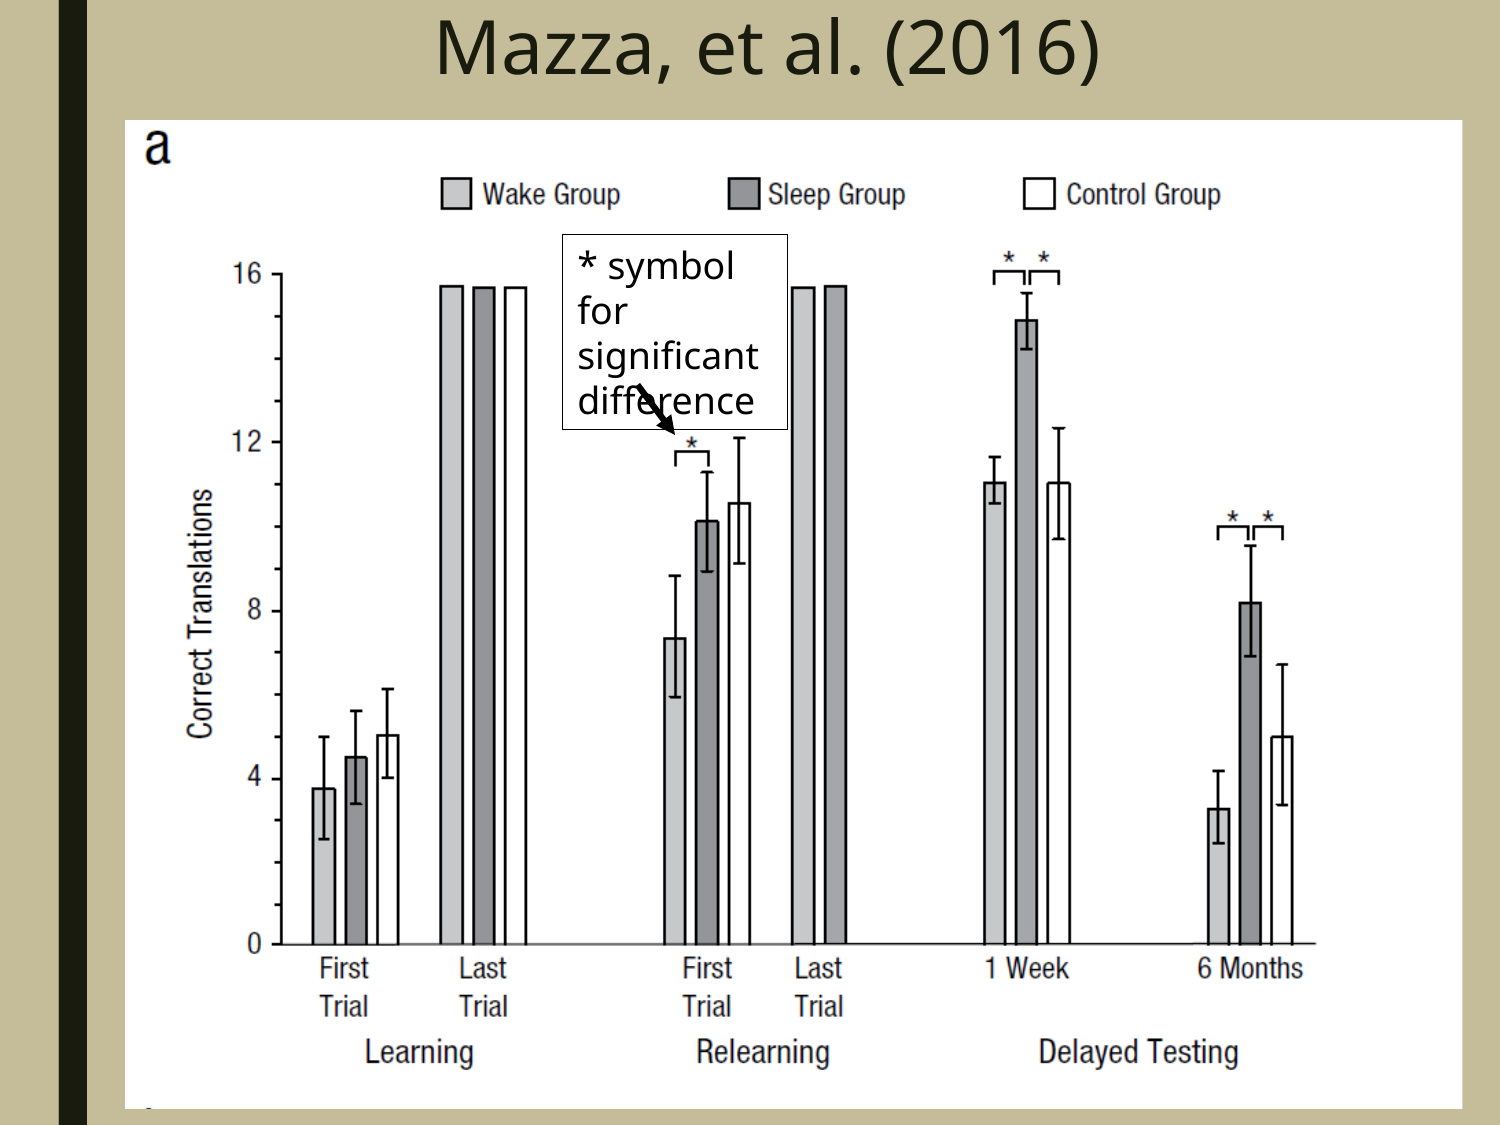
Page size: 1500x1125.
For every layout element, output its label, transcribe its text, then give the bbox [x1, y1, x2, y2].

title Mazza, et al. (2016) [92, 2, 1443, 121]
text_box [637, 384, 675, 435]
picture [124, 120, 1463, 1109]
